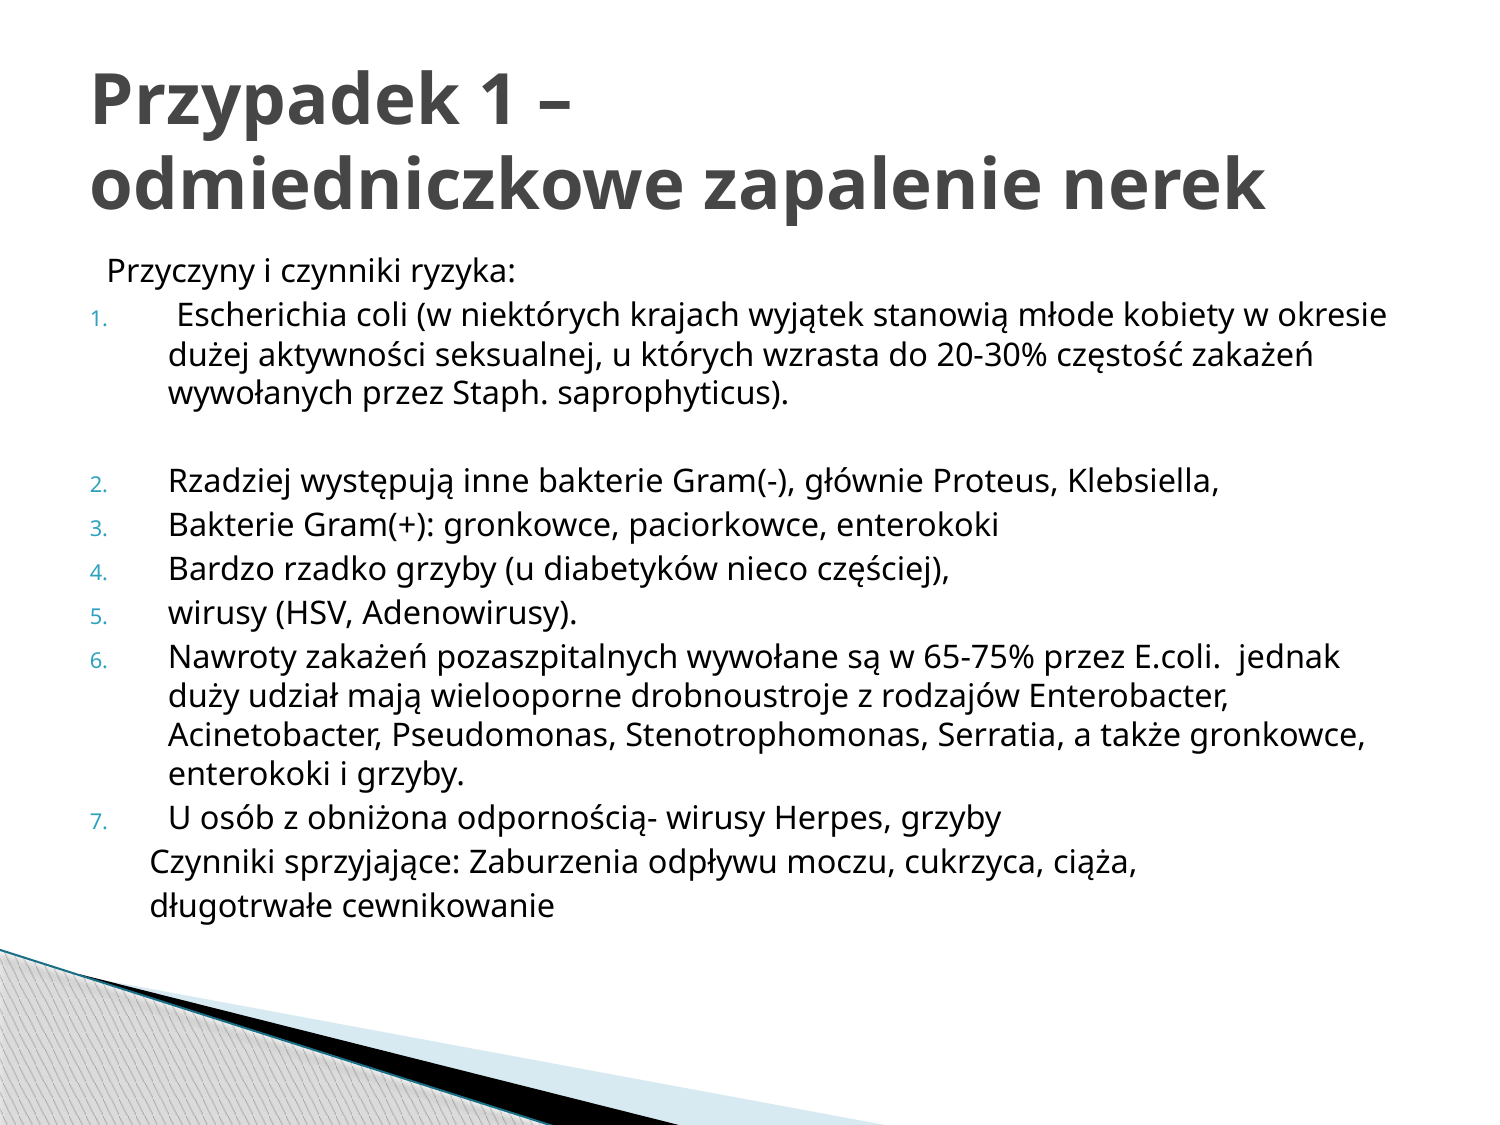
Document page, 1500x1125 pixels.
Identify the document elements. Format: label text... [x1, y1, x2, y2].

title Przypadek 1 – odmiedniczkowe zapalenie nerek [75, 45, 1425, 233]
list Przyczyny i czynniki ryzyka: Escherichia coli (w niektórych krajach wyjątek stanowią młode kobiety w okresie dużej aktywności seksualnej, u których wzrasta do 20-30% częstość zakażeń wywołanych przez Staph. saprophyticus). Rzadziej występują inne bakterie Gram(-), głównie Proteus, Klebsiella, Bakterie Gram(+): gronkowce, paciorkowce, enterokoki Bardzo rzadko grzyby (u diabetyków nieco częściej), wirusy (HSV, Adenowirusy). Nawroty zakażeń pozaszpitalnych wywołane są w 65-75% przez E.coli. jednak duży udział mają wielooporne drobnoustroje z rodzajów Enterobacter, Acinetobacter, Pseudomonas, Stenotrophomonas, Serratia, a także gronkowce, enterokoki i grzyby. U osób z obniżona odpornością- wirusy Herpes, grzyby Czynniki sprzyjające: Zaburzenia odpływu moczu, cukrzyca, ciąża, długotrwałe cewnikowanie [75, 243, 1425, 986]
